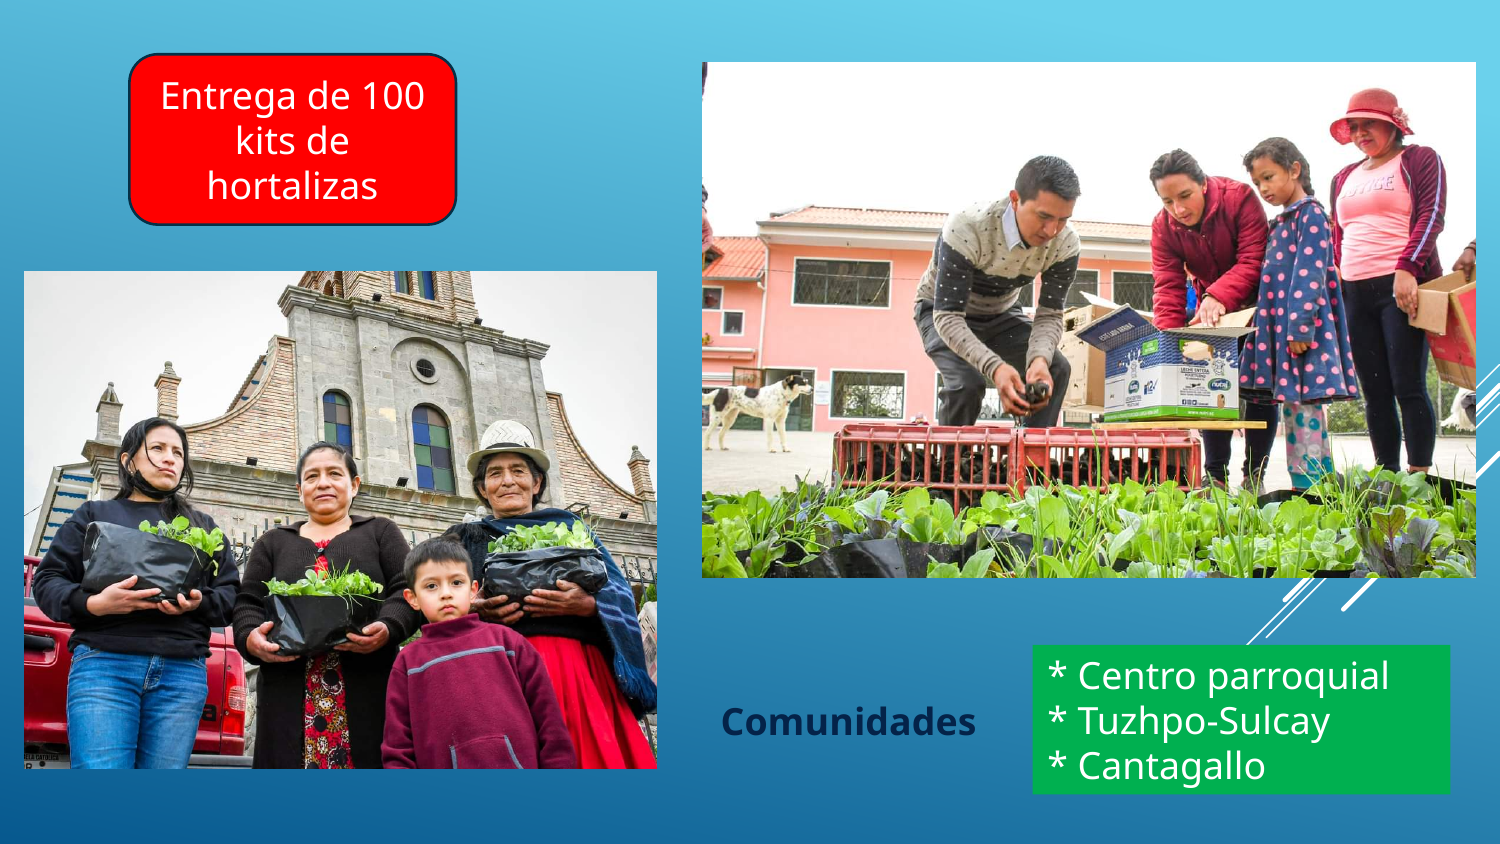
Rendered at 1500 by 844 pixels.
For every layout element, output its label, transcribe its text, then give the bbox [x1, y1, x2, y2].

text_box Comunidades [705, 690, 1032, 750]
text_box * Centro parroquial * Tuzhpo-Sulcay * Cantagallo [1032, 644, 1451, 795]
picture [24, 271, 657, 770]
text_box Entrega de 100 kits de hortalizas [128, 52, 458, 226]
picture [702, 62, 1476, 578]
